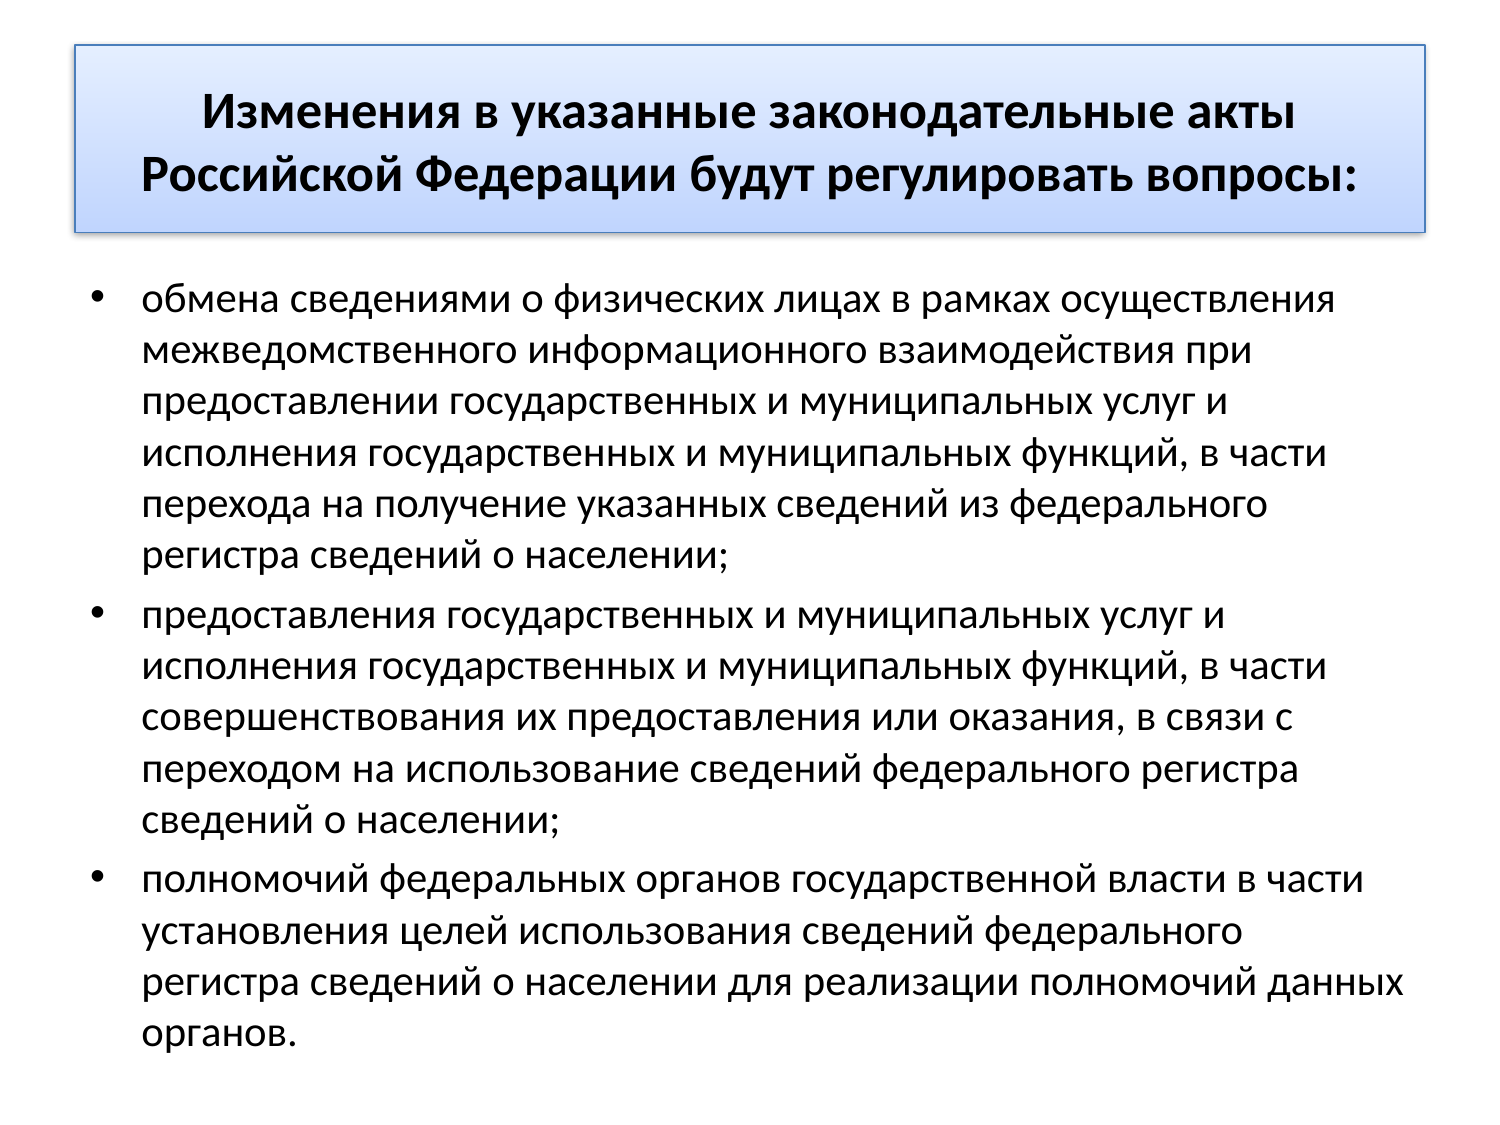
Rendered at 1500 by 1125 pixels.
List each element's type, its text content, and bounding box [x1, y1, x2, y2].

list обмена сведениями о физических лицах в рамках осуществления межведомственного информационного взаимодействия при предоставлении государственных и муниципальных услуг и исполнения государственных и муниципальных функций, в части перехода на получение указанных сведений из федерального регистра сведений о населении; предоставления государственных и муниципальных услуг и исполнения государственных и муниципальных функций, в части совершенствования их предоставления или оказания, в связи с переходом на использование сведений федерального регистра сведений о населении; полномочий федеральных органов государственной власти в части установления целей использования сведений федерального регистра сведений о населении для реализации полномочий данных органов. [75, 262, 1425, 1071]
title Изменения в указанные законодательные акты Российской Федерации будут регулировать вопросы: [74, 44, 1426, 233]
